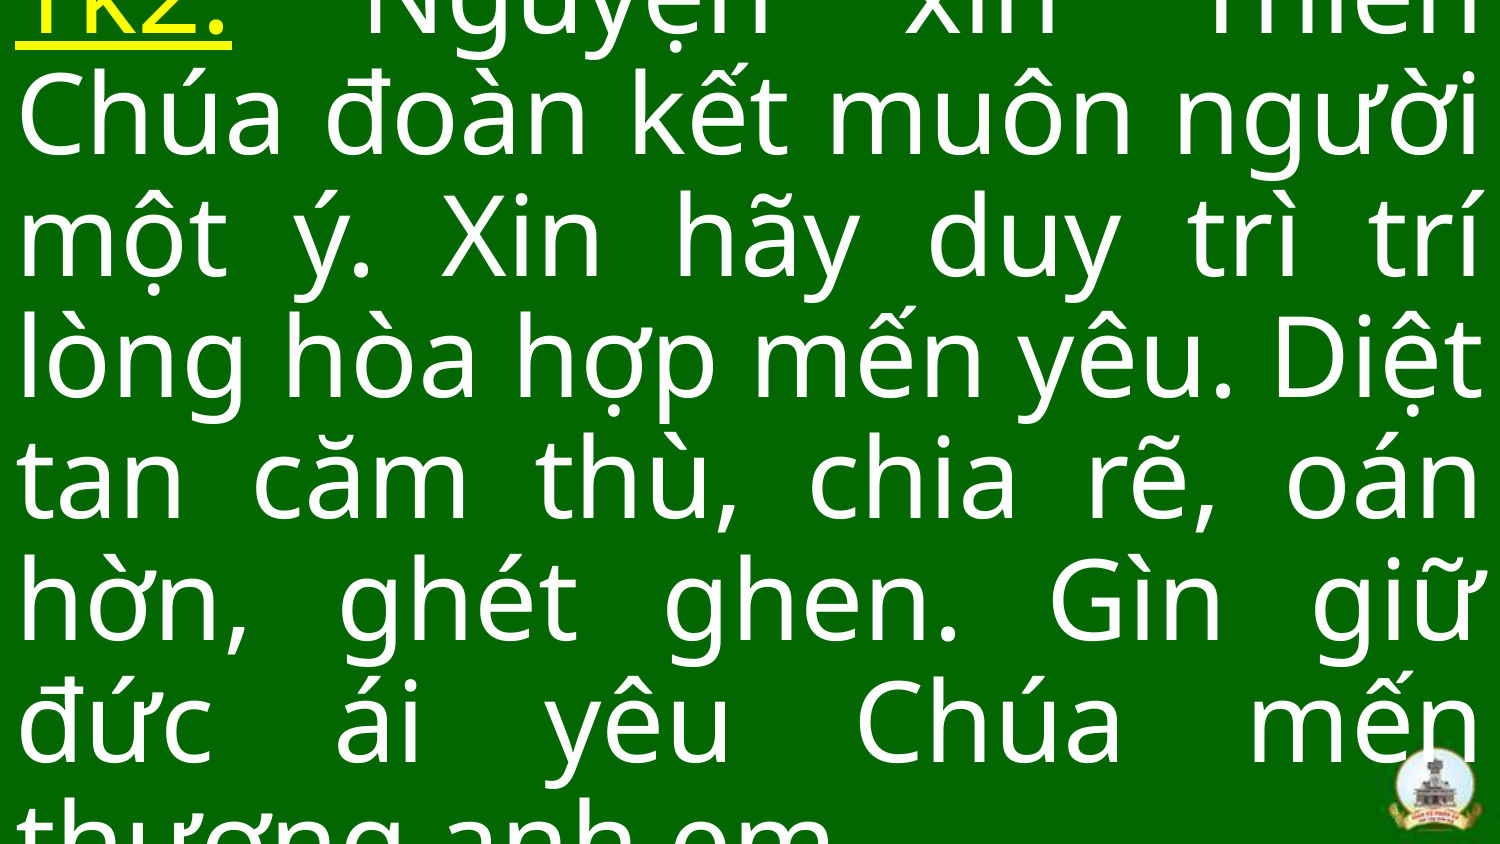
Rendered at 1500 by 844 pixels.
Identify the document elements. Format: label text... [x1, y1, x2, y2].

subtitle Tk2: Nguyện xin Thiên Chúa đoàn kết muôn người một ý. Xin hãy duy trì trí lòng hòa hợp mến yêu. Diệt tan căm thù, chia rẽ, oán hờn, ghét ghen. Gìn giữ đức ái yêu Chúa mến thương anh em. [0, 0, 1500, 844]
